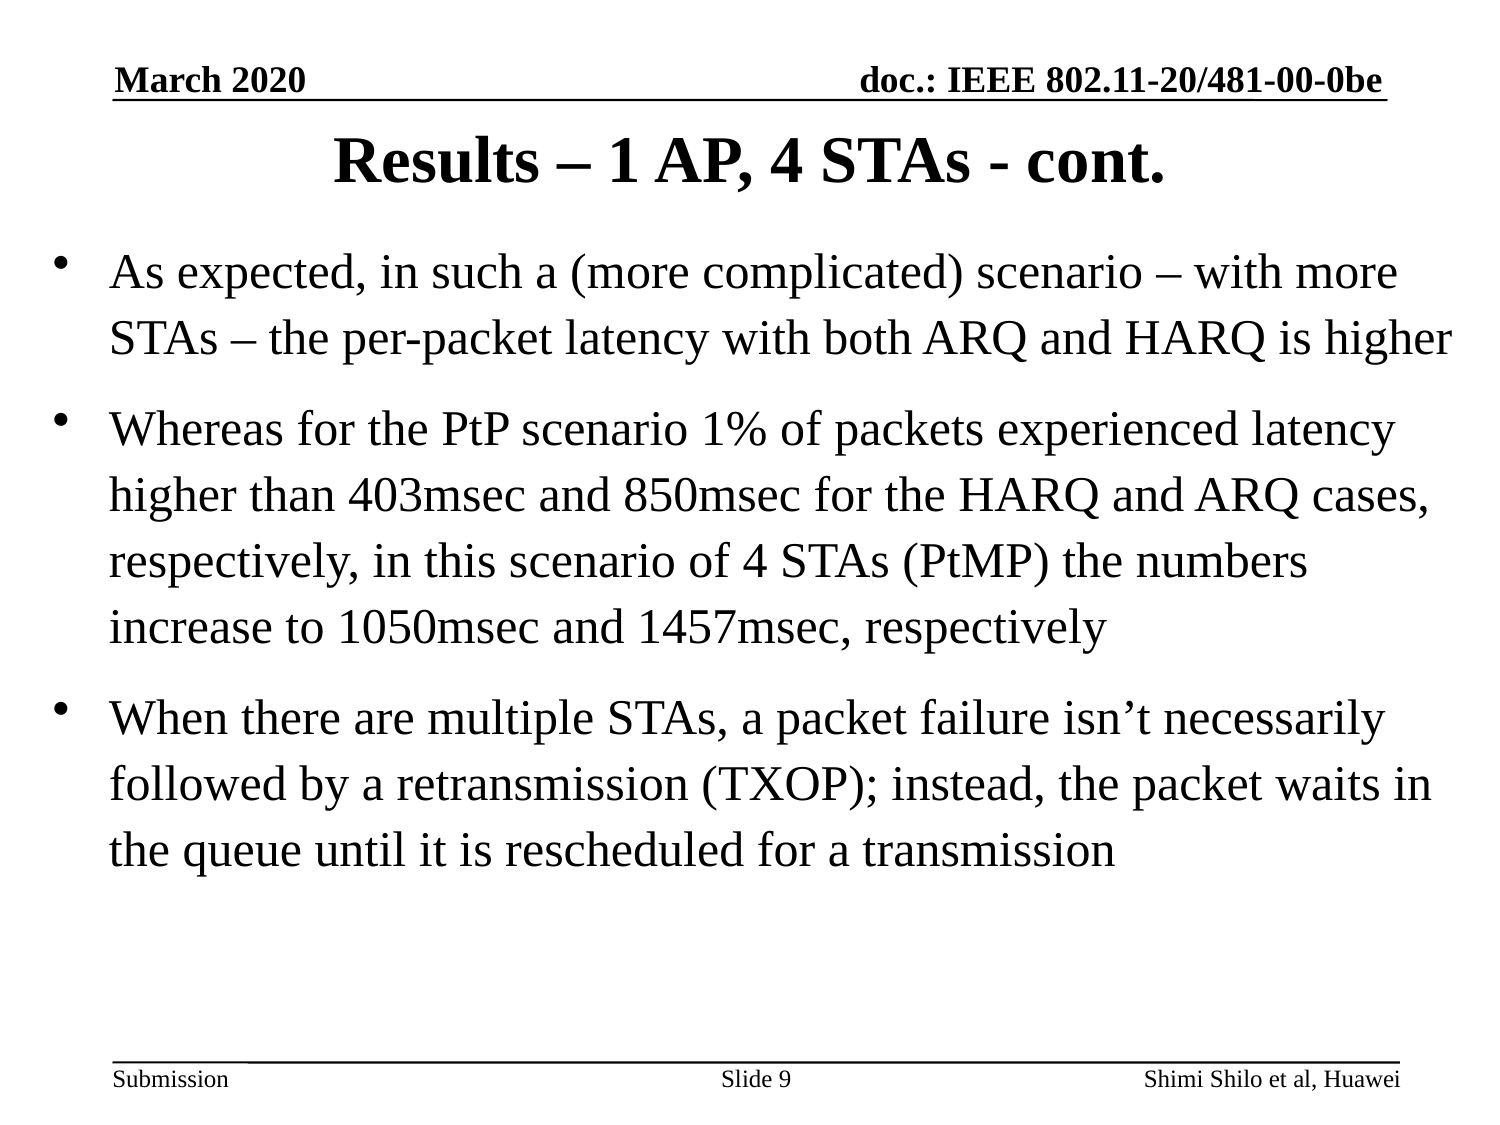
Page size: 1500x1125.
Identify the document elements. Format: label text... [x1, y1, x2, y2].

title Results – 1 AP, 4 STAs - cont. [112, 112, 1388, 201]
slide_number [114, 54, 309, 101]
list As expected, in such a (more complicated) scenario – with more STAs – the per-packet latency with both ARQ and HARQ is higher Whereas for the PtP scenario 1% of packets experienced latency higher than 403msec and 850msec for the HARQ and ARQ cases, respectively, in this scenario of 4 STAs (PtMP) the numbers increase to 1050msec and 1457msec, respectively When there are multiple STAs, a packet failure isn’t necessarily followed by a retransmission (TXOP); instead, the packet waits in the queue until it is rescheduled for a transmission [37, 224, 1500, 1051]
slide_number Slide 9 [712, 1061, 800, 1093]
footer Shimi Shilo et al, Huawei [1140, 1061, 1402, 1093]
